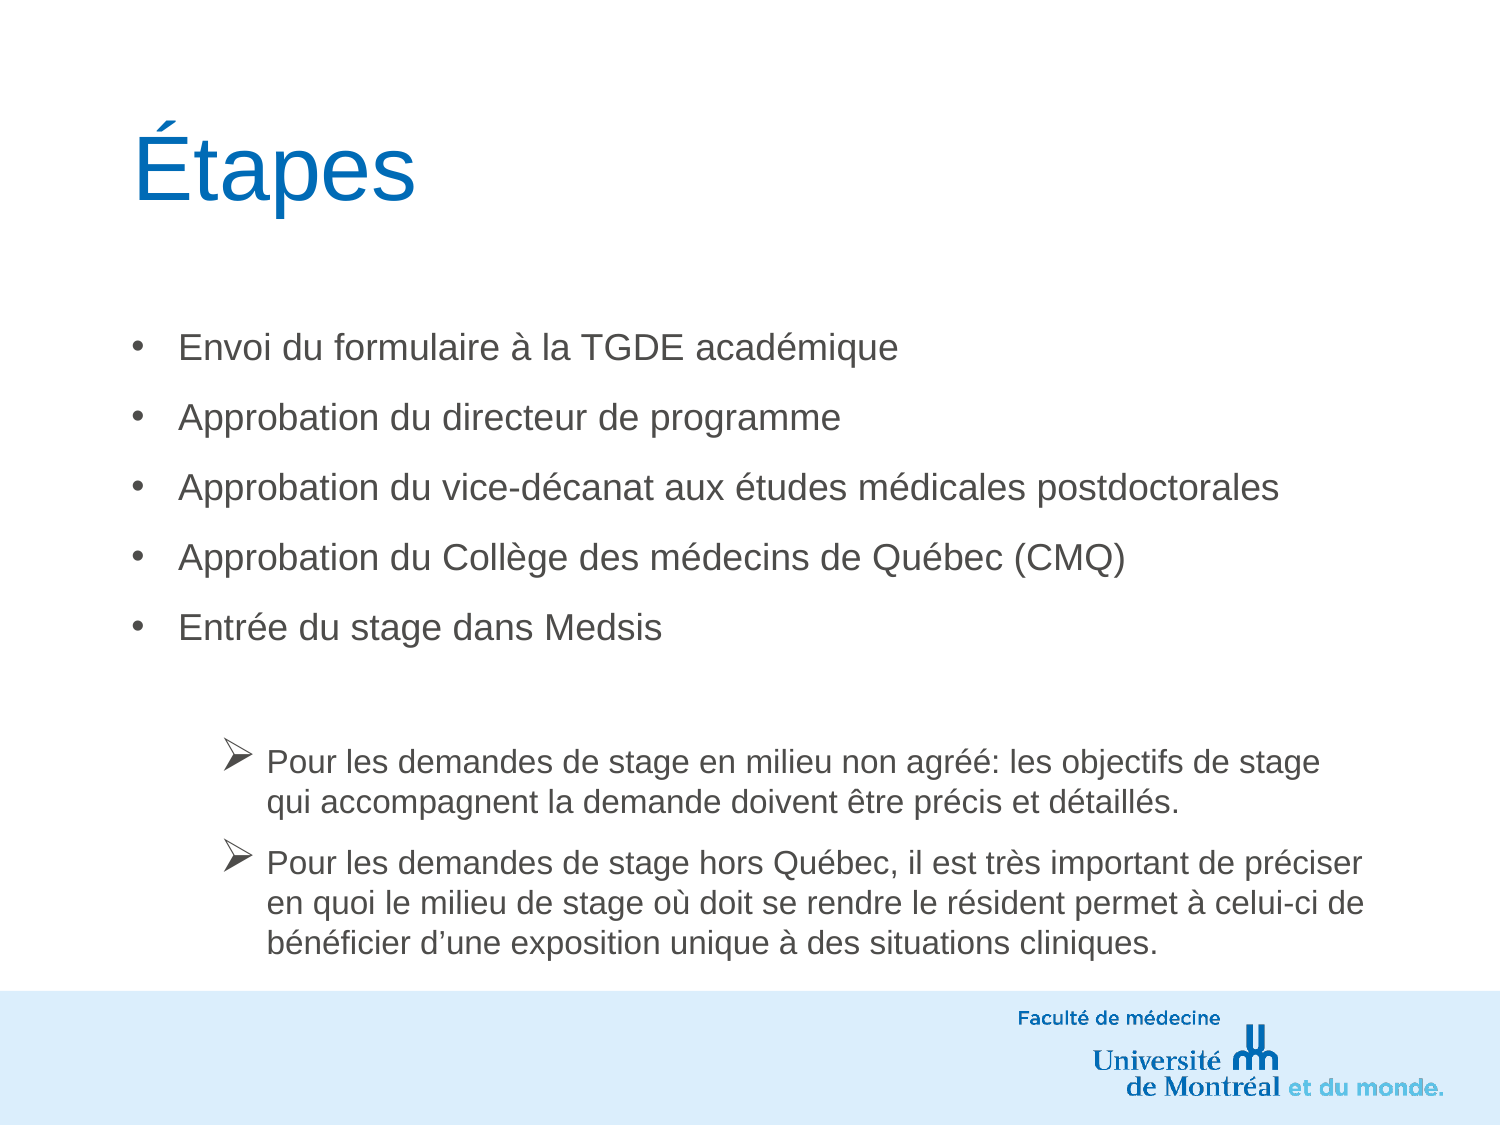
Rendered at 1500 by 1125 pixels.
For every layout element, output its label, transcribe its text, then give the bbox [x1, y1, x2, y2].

picture [993, 988, 1468, 1117]
title Étapes [117, 91, 1385, 228]
list Envoi du formulaire à la TGDE académique Approbation du directeur de programme Approbation du vice-décanat aux études médicales postdoctorales Approbation du Collège des médecins de Québec (CMQ) Entrée du stage dans Medsis Pour les demandes de stage en milieu non agréé: les objectifs de stage qui accompagnent la demande doivent être précis et détaillés. Pour les demandes de stage hors Québec, il est très important de préciser en quoi le milieu de stage où doit se rendre le résident permet à celui-ci de bénéficier d’une exposition unique à des situations cliniques. [116, 245, 1386, 970]
